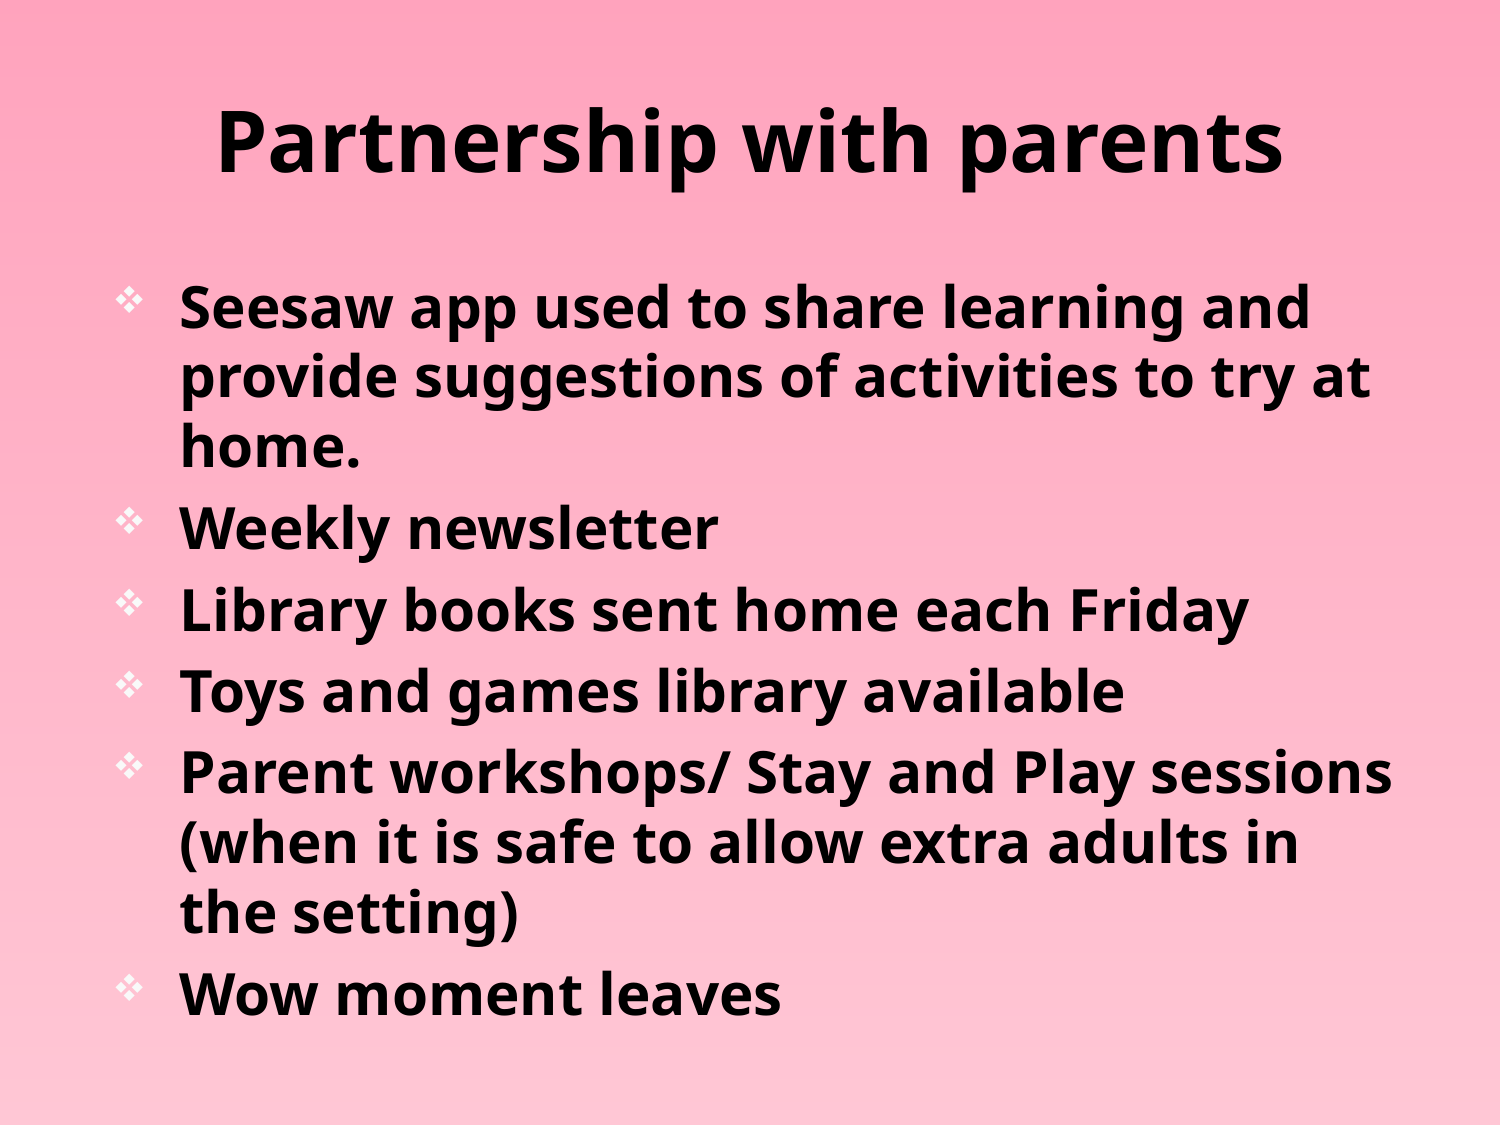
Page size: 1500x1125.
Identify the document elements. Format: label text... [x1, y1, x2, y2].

list Seesaw app used to share learning and provide suggestions of activities to try at home. Weekly newsletter Library books sent home each Friday Toys and games library available Parent workshops/ Stay and Play sessions (when it is safe to allow extra adults in the setting) Wow moment leaves [75, 262, 1425, 1035]
title Partnership with parents [75, 45, 1425, 233]
